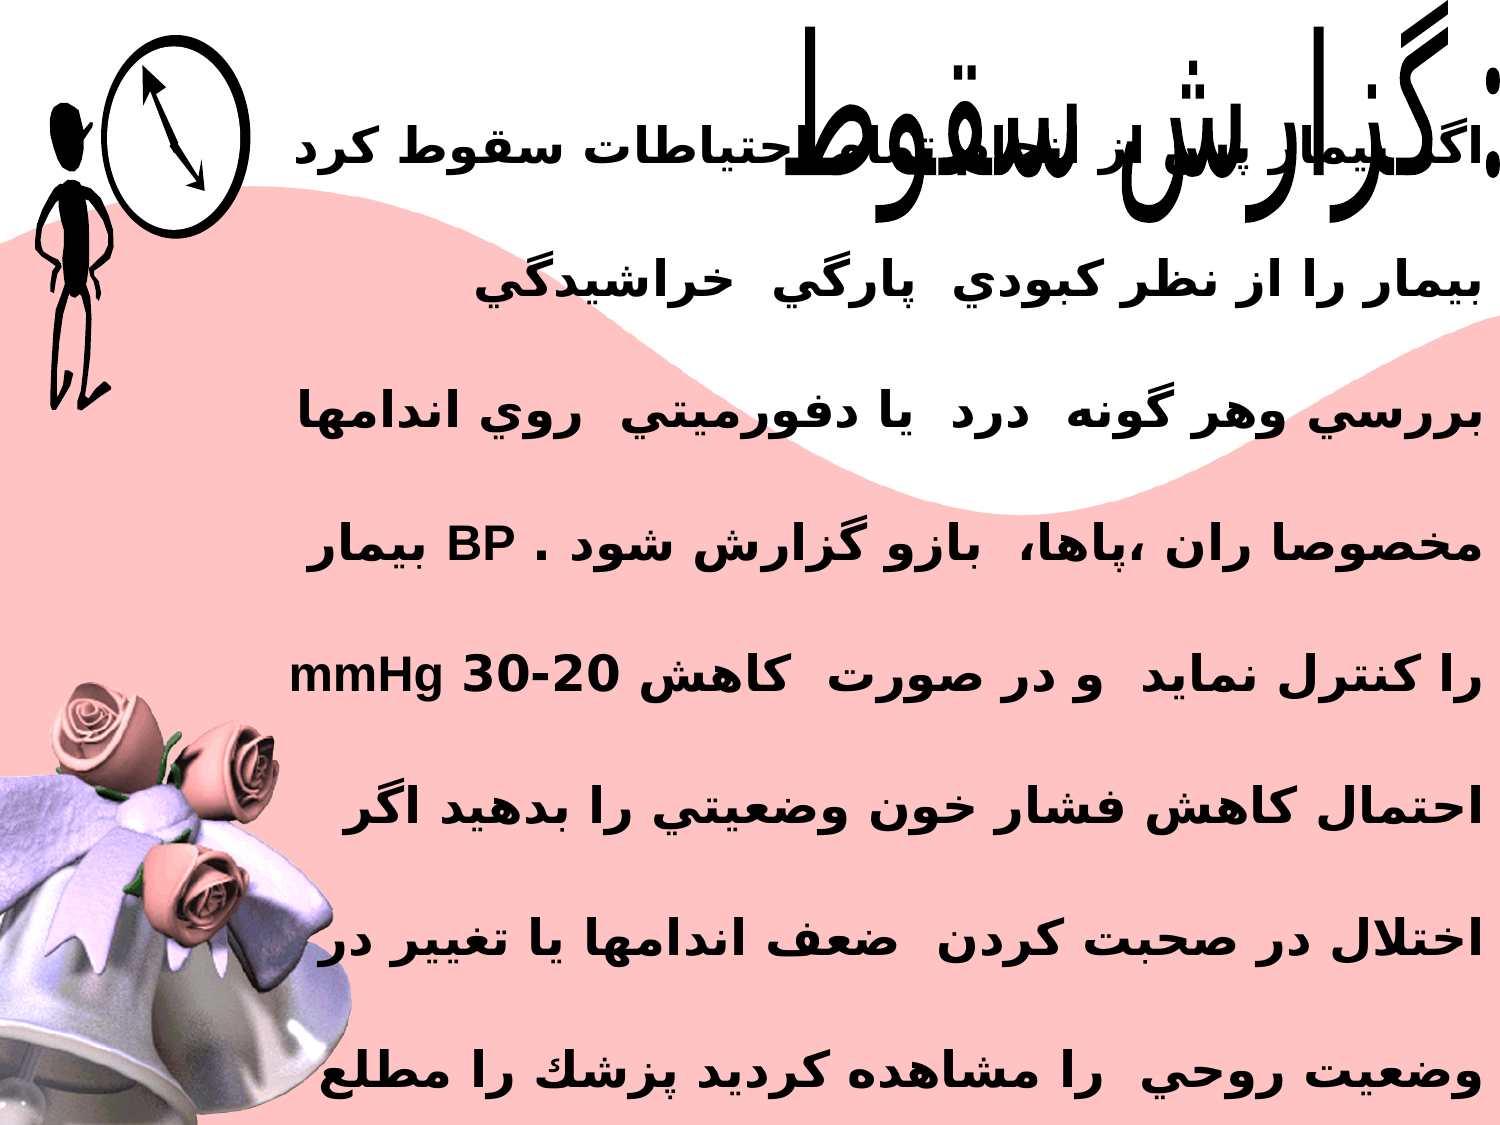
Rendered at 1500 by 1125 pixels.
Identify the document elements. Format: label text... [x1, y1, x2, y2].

text_box اگر بيمار پس از انجام تمام احتياطات سقوط كرد بيمار را از نظر كبودي ‏ پارگي ‏ خراشيدگي بررسي وهر گونه درد يا دفورميتي روي اندامها مخصوصا ران ،‏‌پاها، ‏ بازو گزارش شود . BP بيمار را كنترل نمايد و در صورت كاهش 20-30 mmHg احتمال كاهش فشار خون وضعيتي را بدهيد اگر اختلال در صحبت كردن ‏ ضعف اندامها يا تغيير در وضعيت روحي را مشاهده كرديد پزشك را مطلع نماييد . [247, 34, 1500, 1125]
picture [0, 0, 1500, 1125]
picture [806, 27, 815, 34]
picture [1314, 27, 1323, 34]
